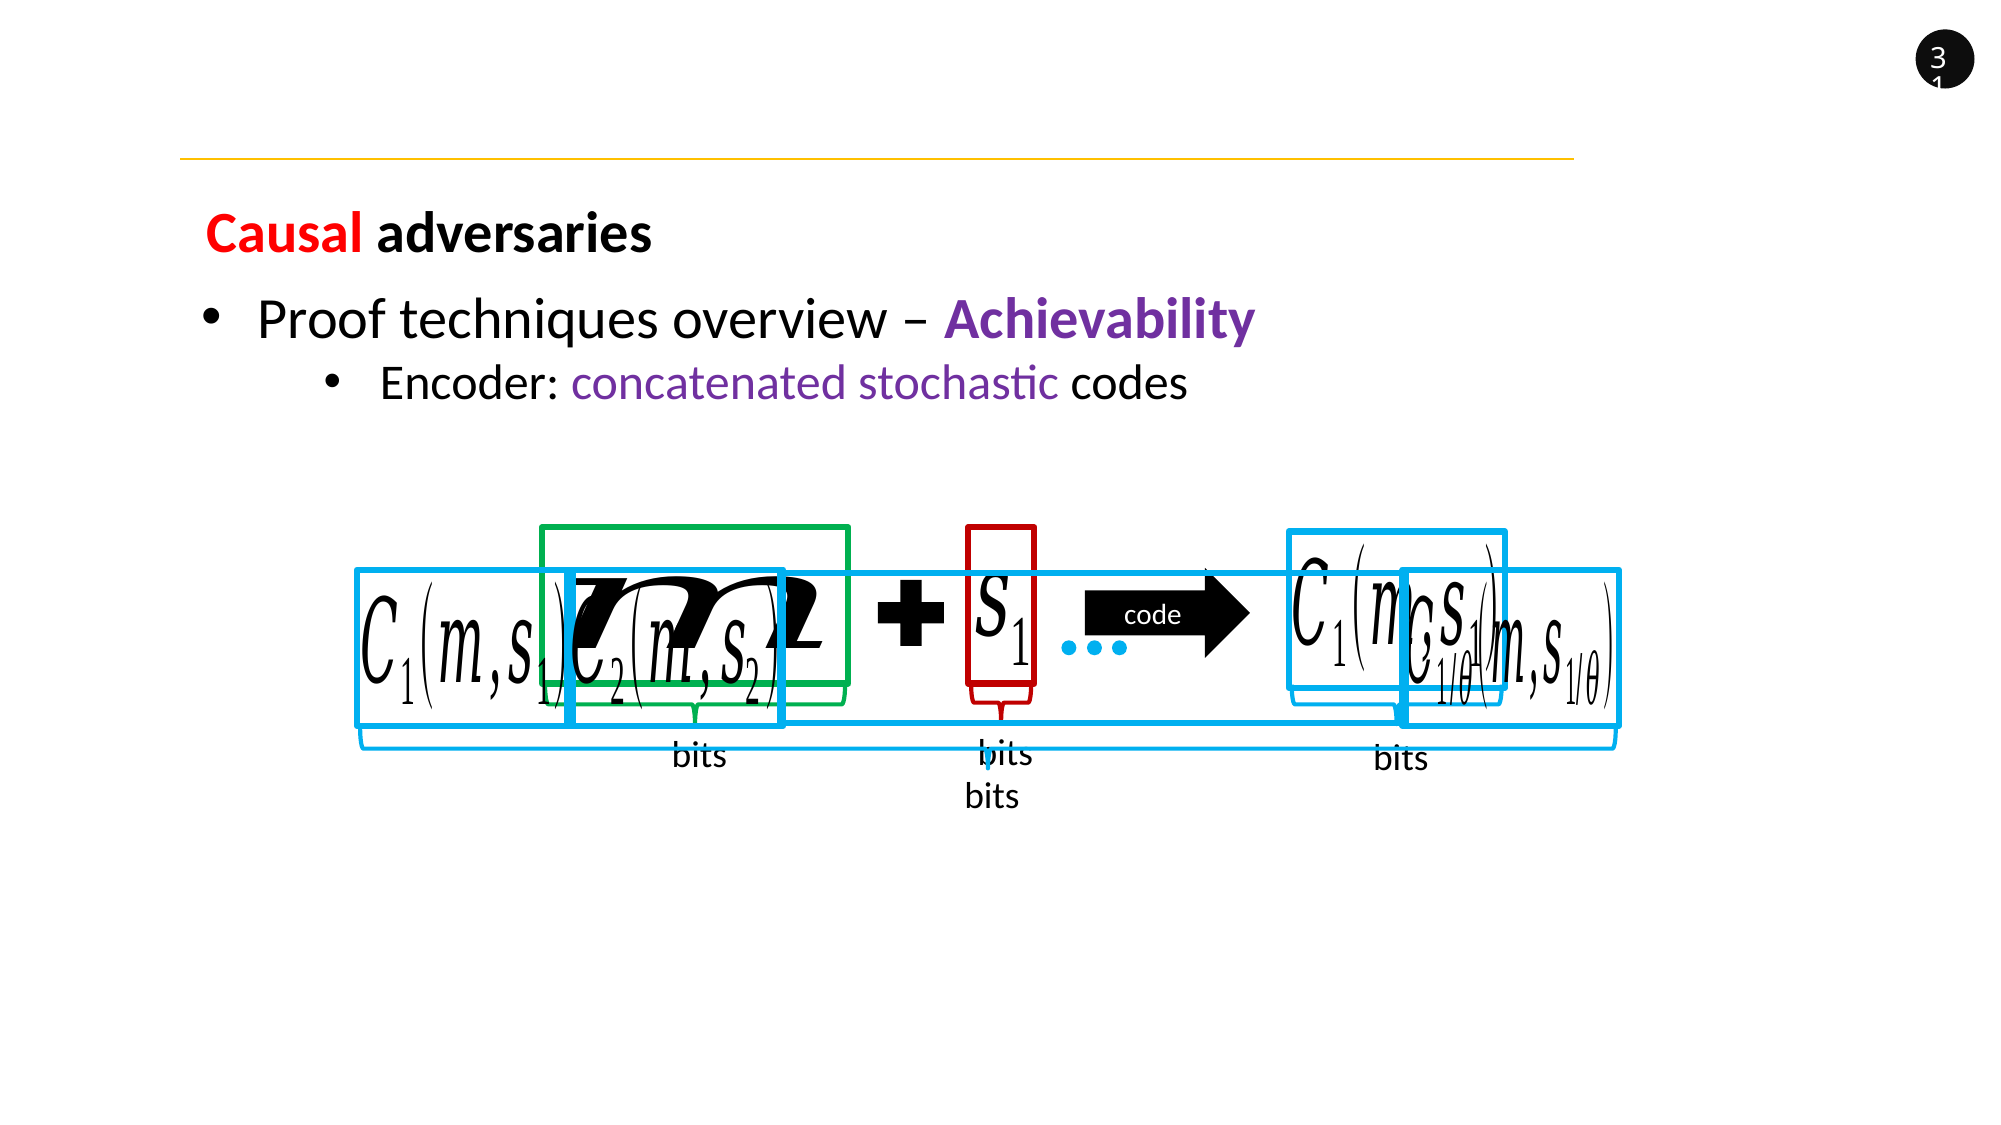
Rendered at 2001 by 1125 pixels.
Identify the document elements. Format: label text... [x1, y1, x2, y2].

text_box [545, 530, 1516, 728]
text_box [360, 728, 1616, 825]
text_box 31 [1915, 29, 1975, 89]
text_box Proof techniques overview – Achievability Encoder: concatenated stochastic codes [186, 272, 1271, 418]
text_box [780, 572, 1406, 723]
text_box Causal adversaries [191, 186, 668, 272]
